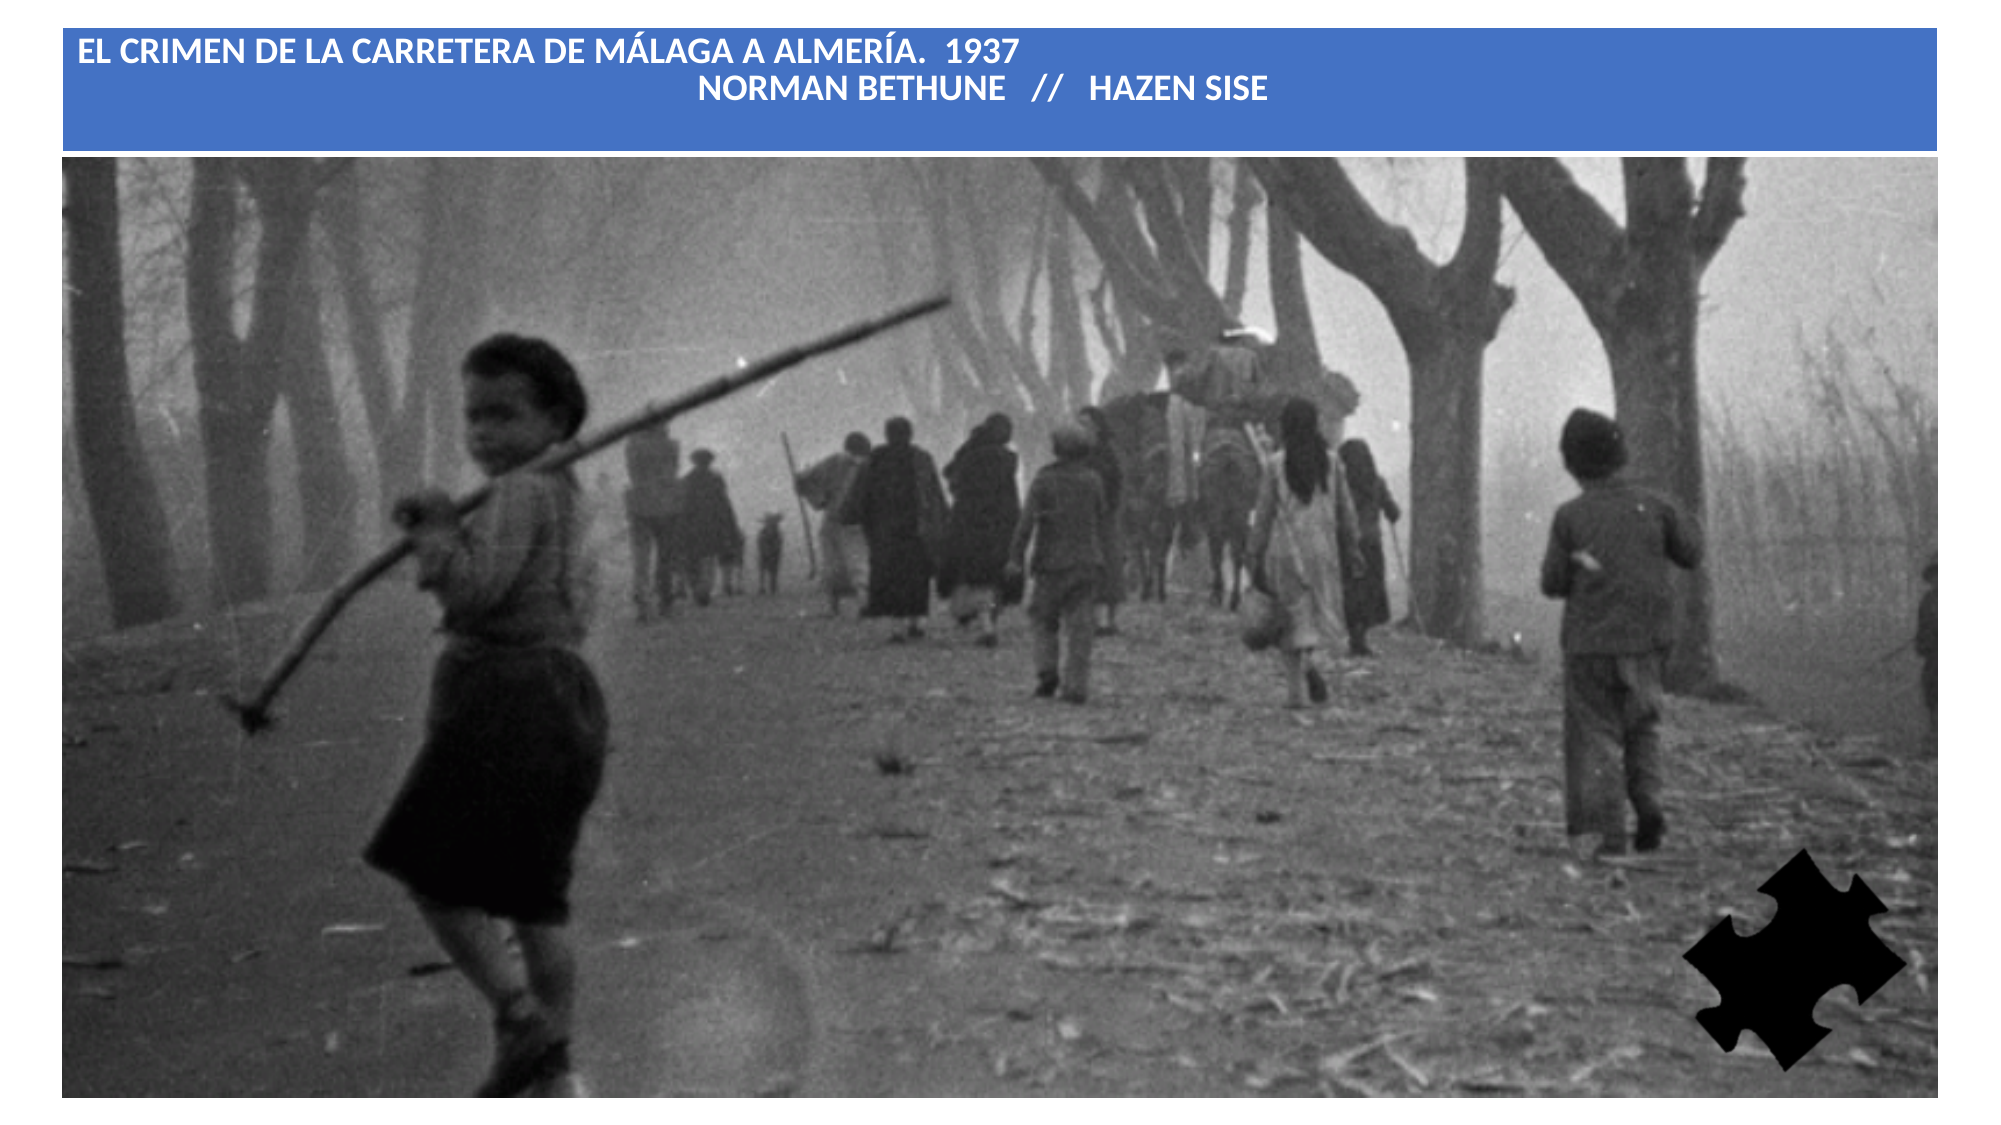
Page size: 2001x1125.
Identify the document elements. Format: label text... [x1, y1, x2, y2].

table_header EL CRIMEN DE LA CARRETERA DE MÁLAGA A ALMERÍA. 1937 NORMAN BETHUNE // HAZEN SISE [63, 28, 1937, 151]
picture [62, 153, 1957, 1124]
